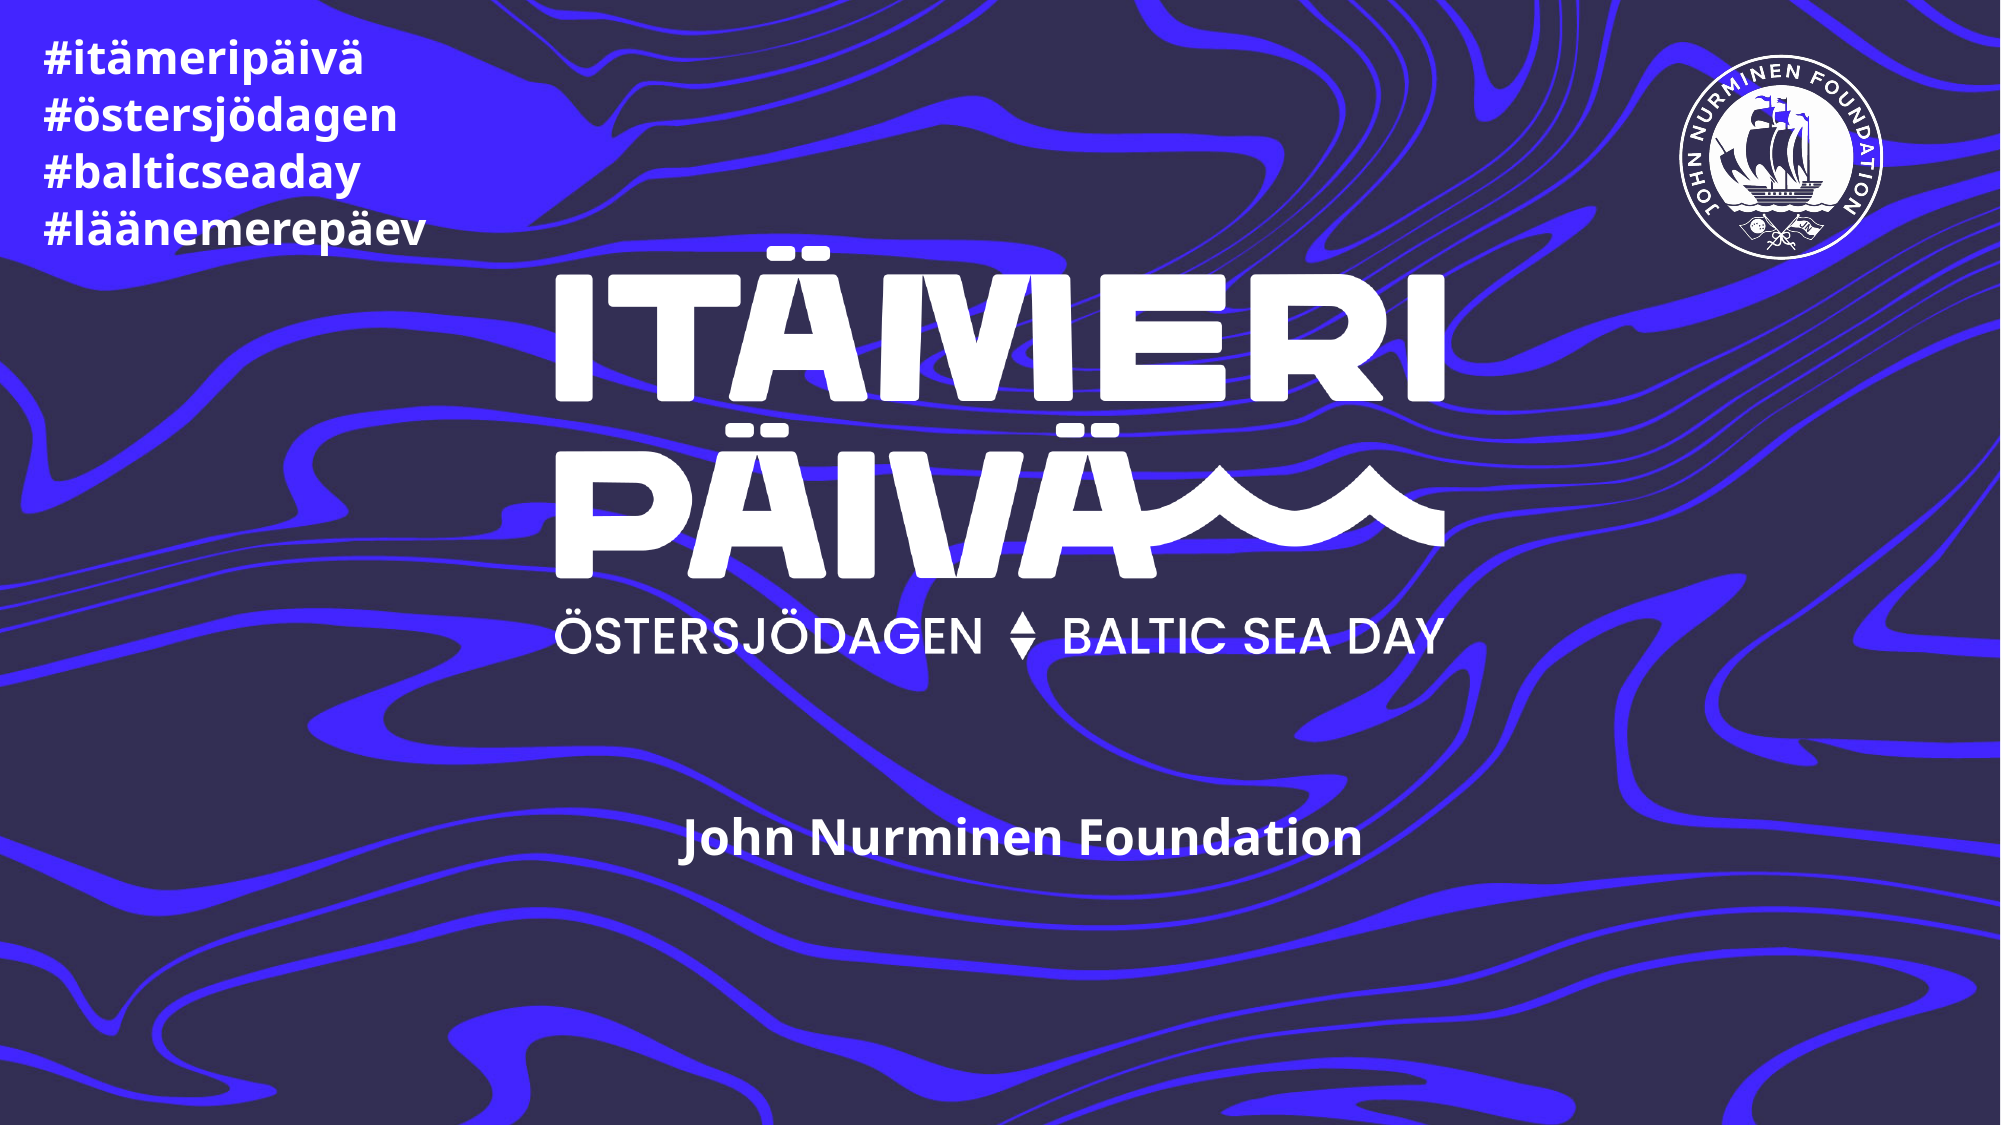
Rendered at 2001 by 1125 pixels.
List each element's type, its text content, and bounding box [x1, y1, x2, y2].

text_box #itämeripäivä #östersjödagen #balticseaday #läänemerepäev [28, 13, 501, 270]
title John Nurminen Foundation [106, 614, 1941, 923]
picture [0, 0, 2001, 1125]
